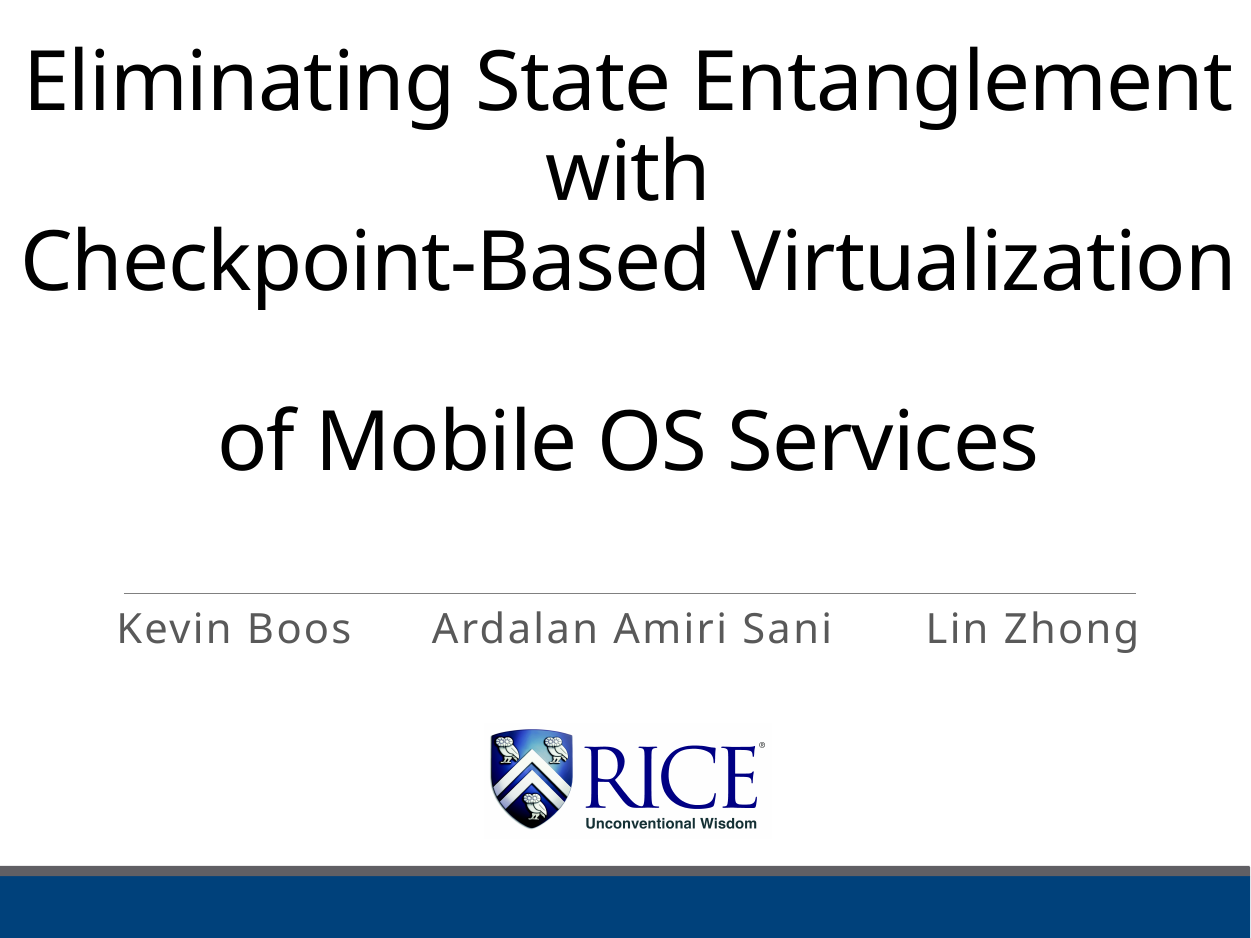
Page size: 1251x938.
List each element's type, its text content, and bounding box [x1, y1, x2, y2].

title Eliminating State Entanglement with Checkpoint-Based Virtualization of Mobile OS Services [0, 89, 1250, 496]
picture [484, 722, 773, 839]
subtitle Kevin Boos Ardalan Amiri Sani Lin Zhong [55, 600, 1202, 679]
